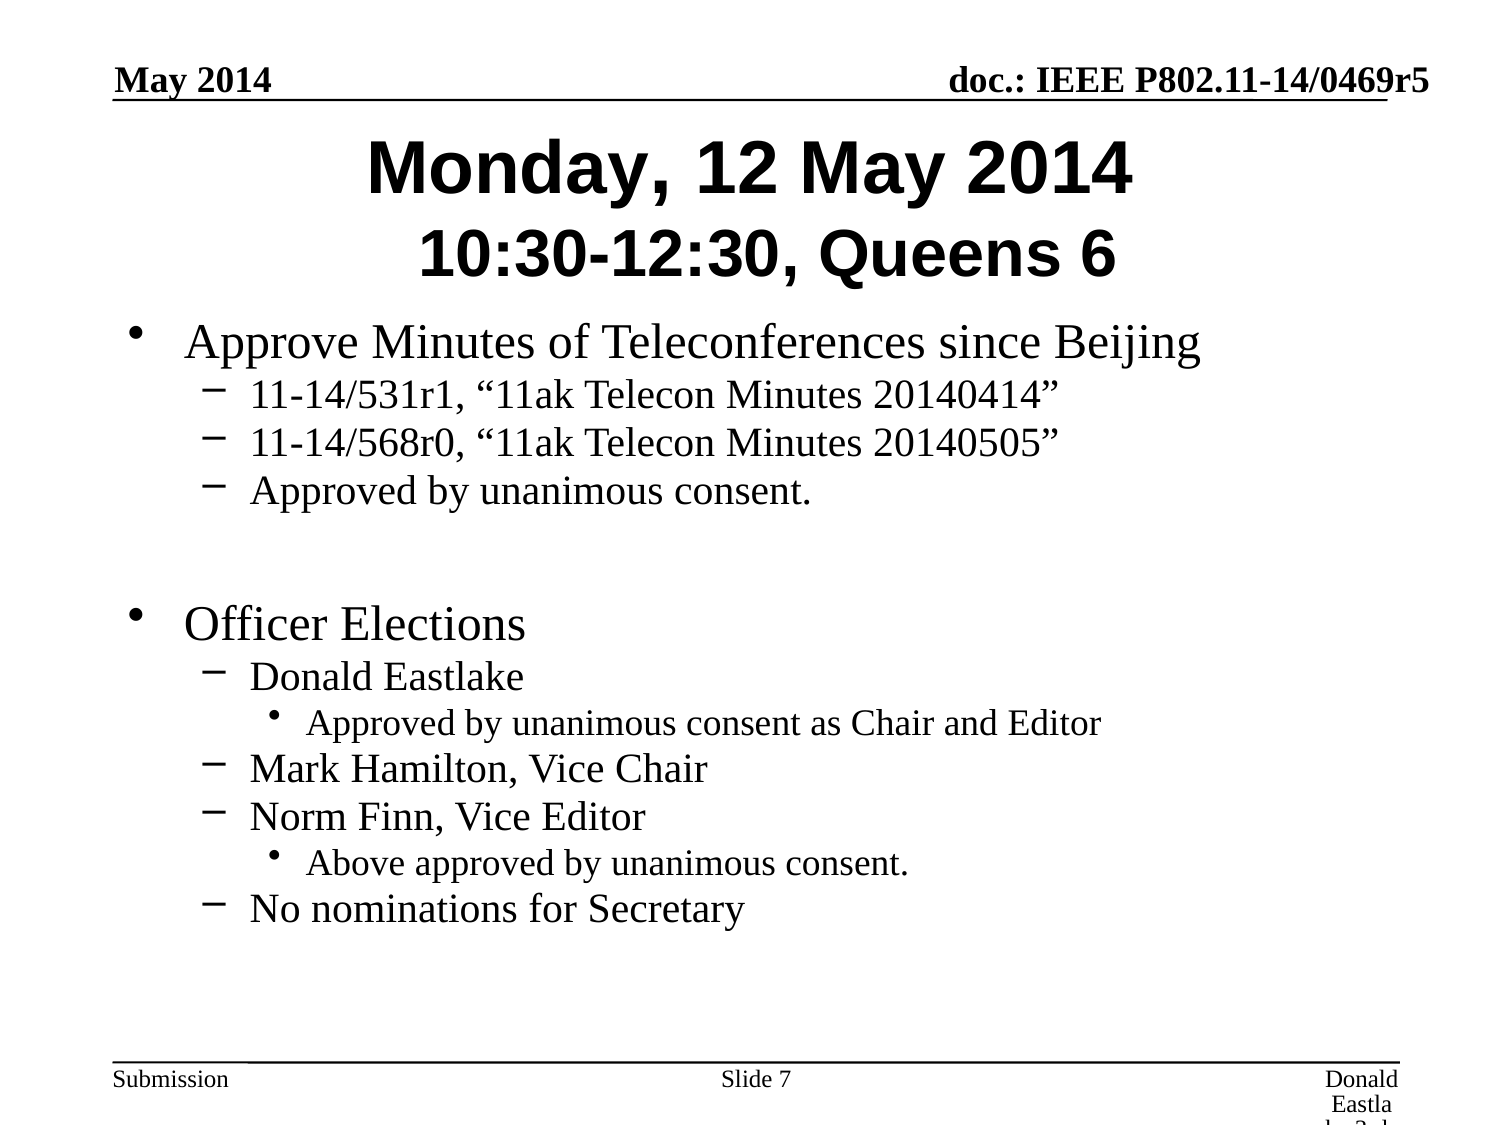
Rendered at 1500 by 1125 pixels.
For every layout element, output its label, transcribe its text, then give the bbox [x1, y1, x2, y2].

list Approve Minutes of Teleconferences since Beijing 11-14/531r1, “11ak Telecon Minutes 20140414” 11-14/568r0, “11ak Telecon Minutes 20140505” Approved by unanimous consent. Officer Elections Donald Eastlake Approved by unanimous consent as Chair and Editor Mark Hamilton, Vice Chair Norm Finn, Vice Editor Above approved by unanimous consent. No nominations for Secretary [112, 312, 1413, 1063]
footer Donald Eastlake 3rd, Huawei Technologies [1325, 1063, 1402, 1093]
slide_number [114, 54, 290, 100]
slide_number Slide 7 [712, 1063, 800, 1093]
title Monday, 12 May 2014 10:30-12:30, Queens 6 [112, 112, 1388, 288]
